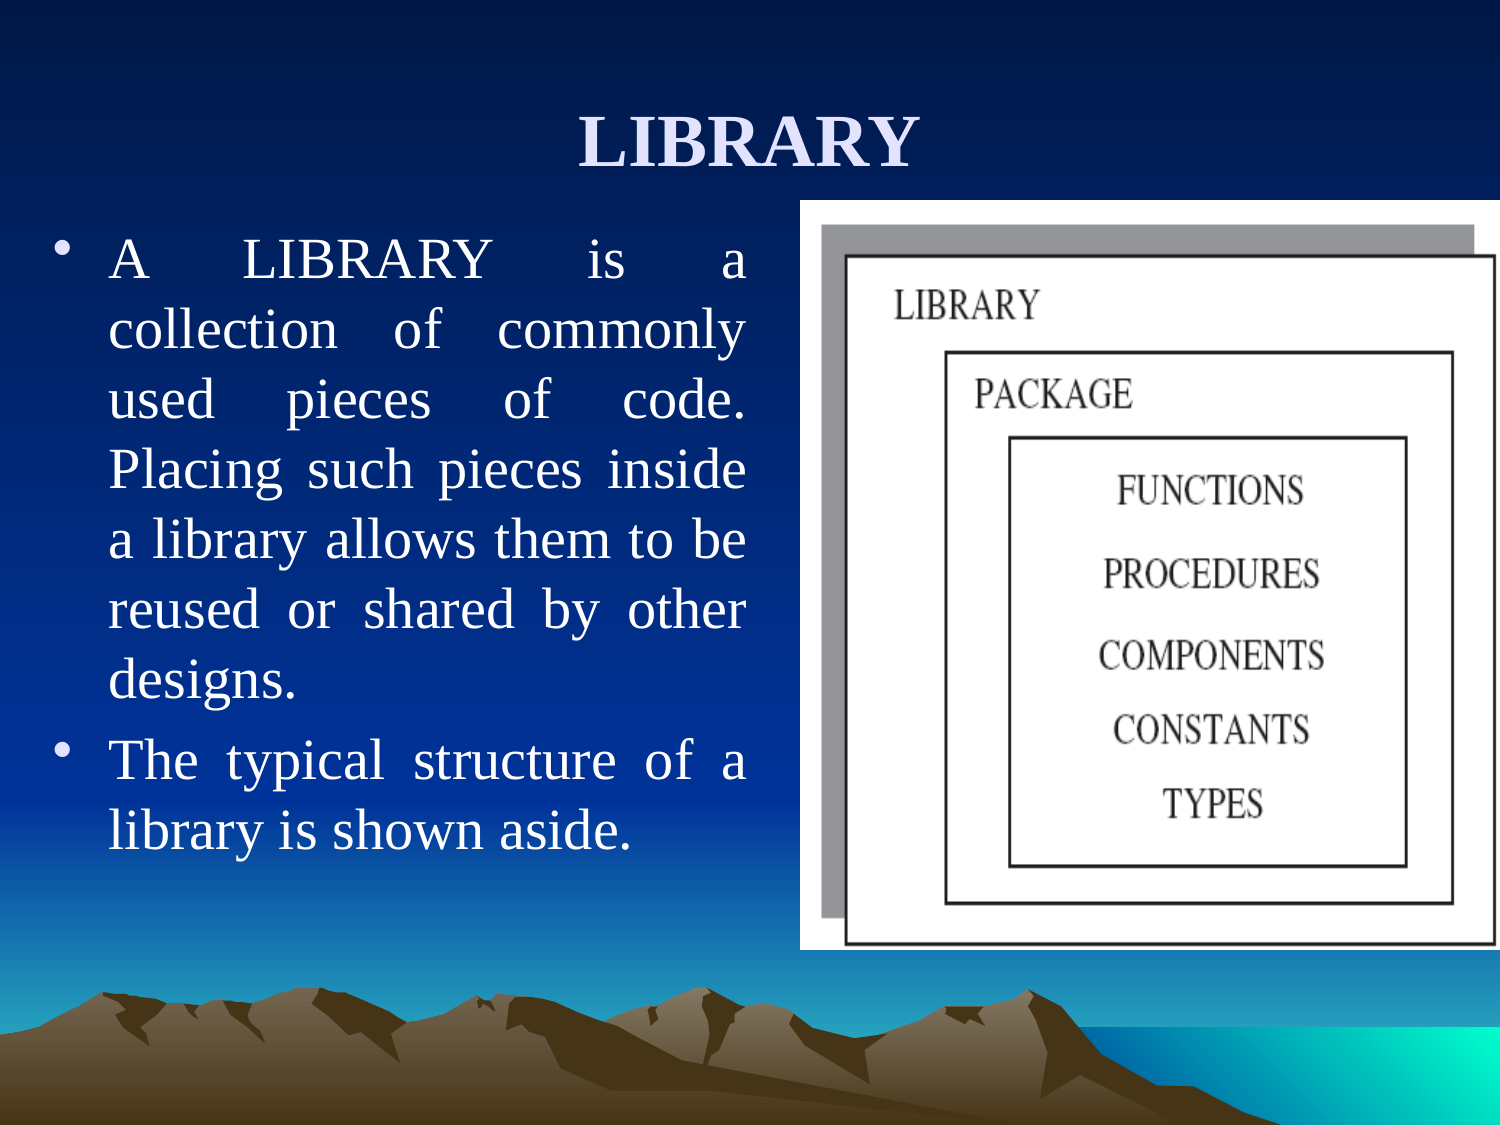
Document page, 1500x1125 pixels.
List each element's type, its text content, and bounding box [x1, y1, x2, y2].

list A LIBRARY is a collection of commonly used pieces of code. Placing such pieces inside a library allows them to be reused or shared by other designs. The typical structure of a library is shown aside. [37, 212, 763, 950]
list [799, 199, 1500, 950]
title LIBRARY [75, 37, 1425, 225]
